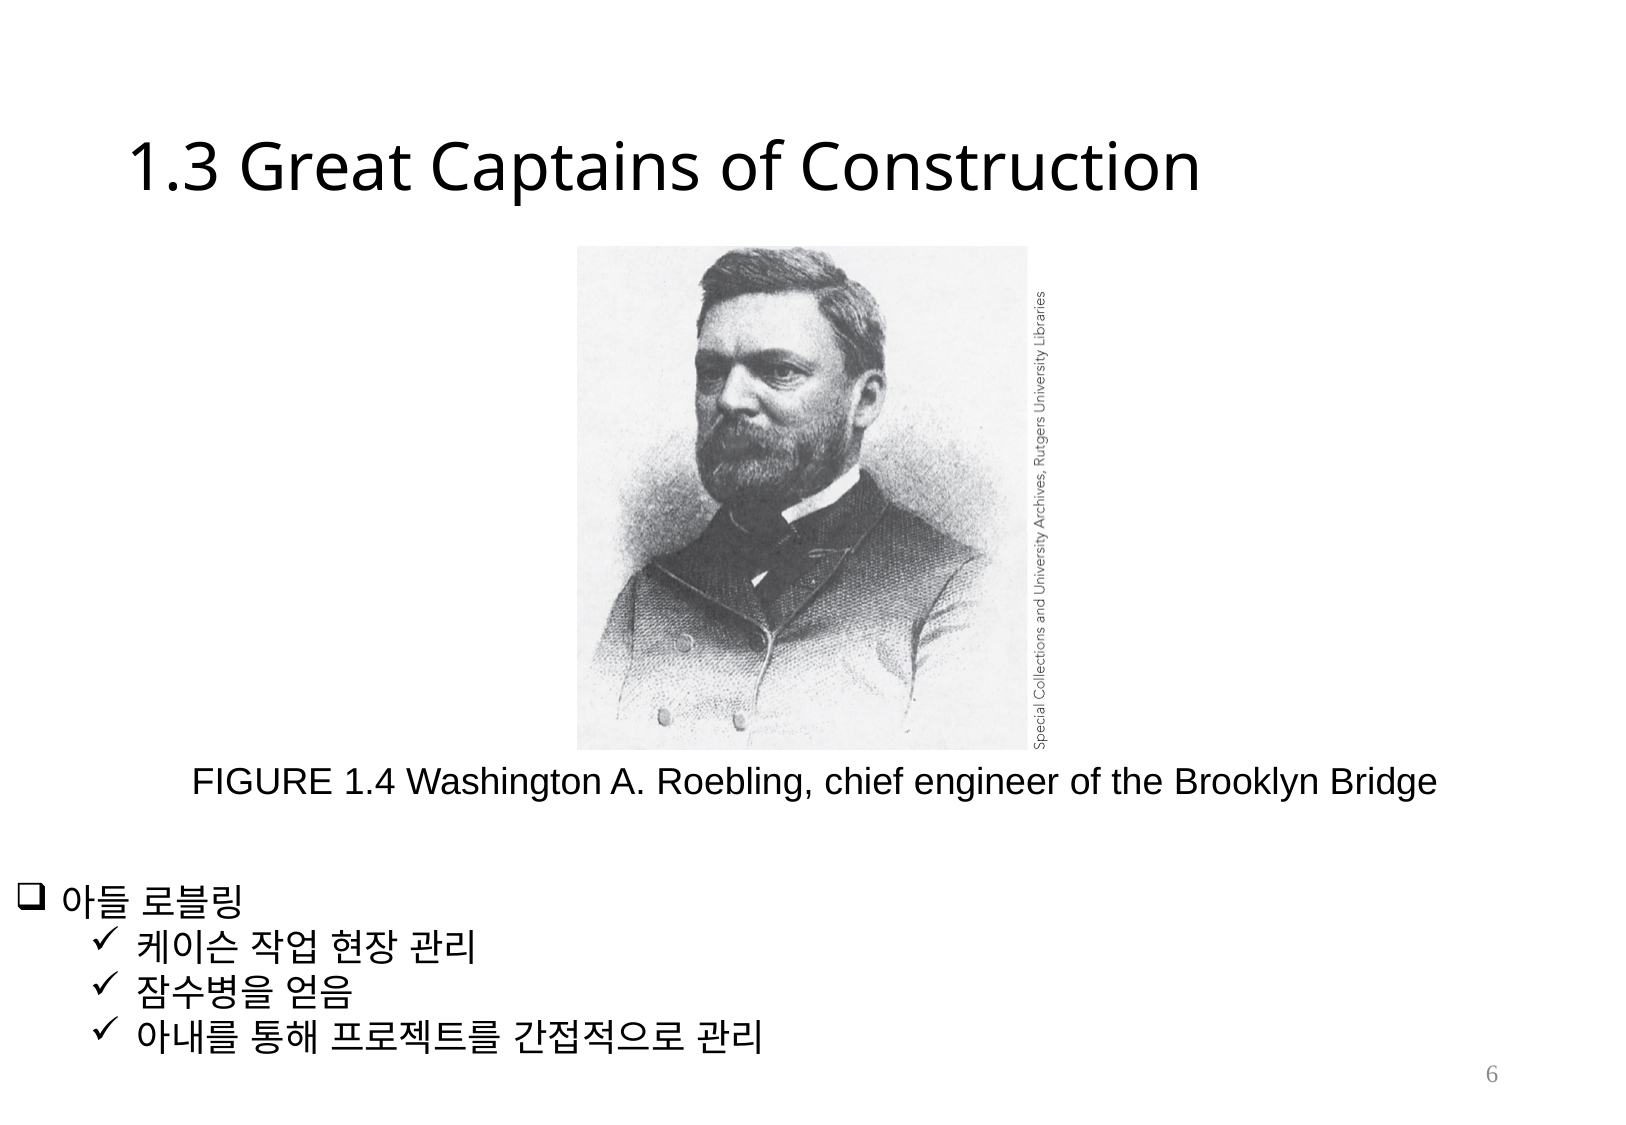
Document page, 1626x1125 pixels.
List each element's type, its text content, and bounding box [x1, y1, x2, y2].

text_box 아들 로블링 케이슨 작업 현장 관리 잠수병을 얻음 아내를 통해 프로젝트를 간접적으로 관리 [0, 871, 1625, 1067]
slide_number 5 [1147, 1067, 1514, 1103]
title 1.3 Great Captains of Construction [111, 59, 1514, 278]
picture [576, 246, 1048, 750]
text_box FIGURE 1.4 Washington A. Roebling, chief engineer of the Brooklyn Bridge [158, 749, 1472, 810]
